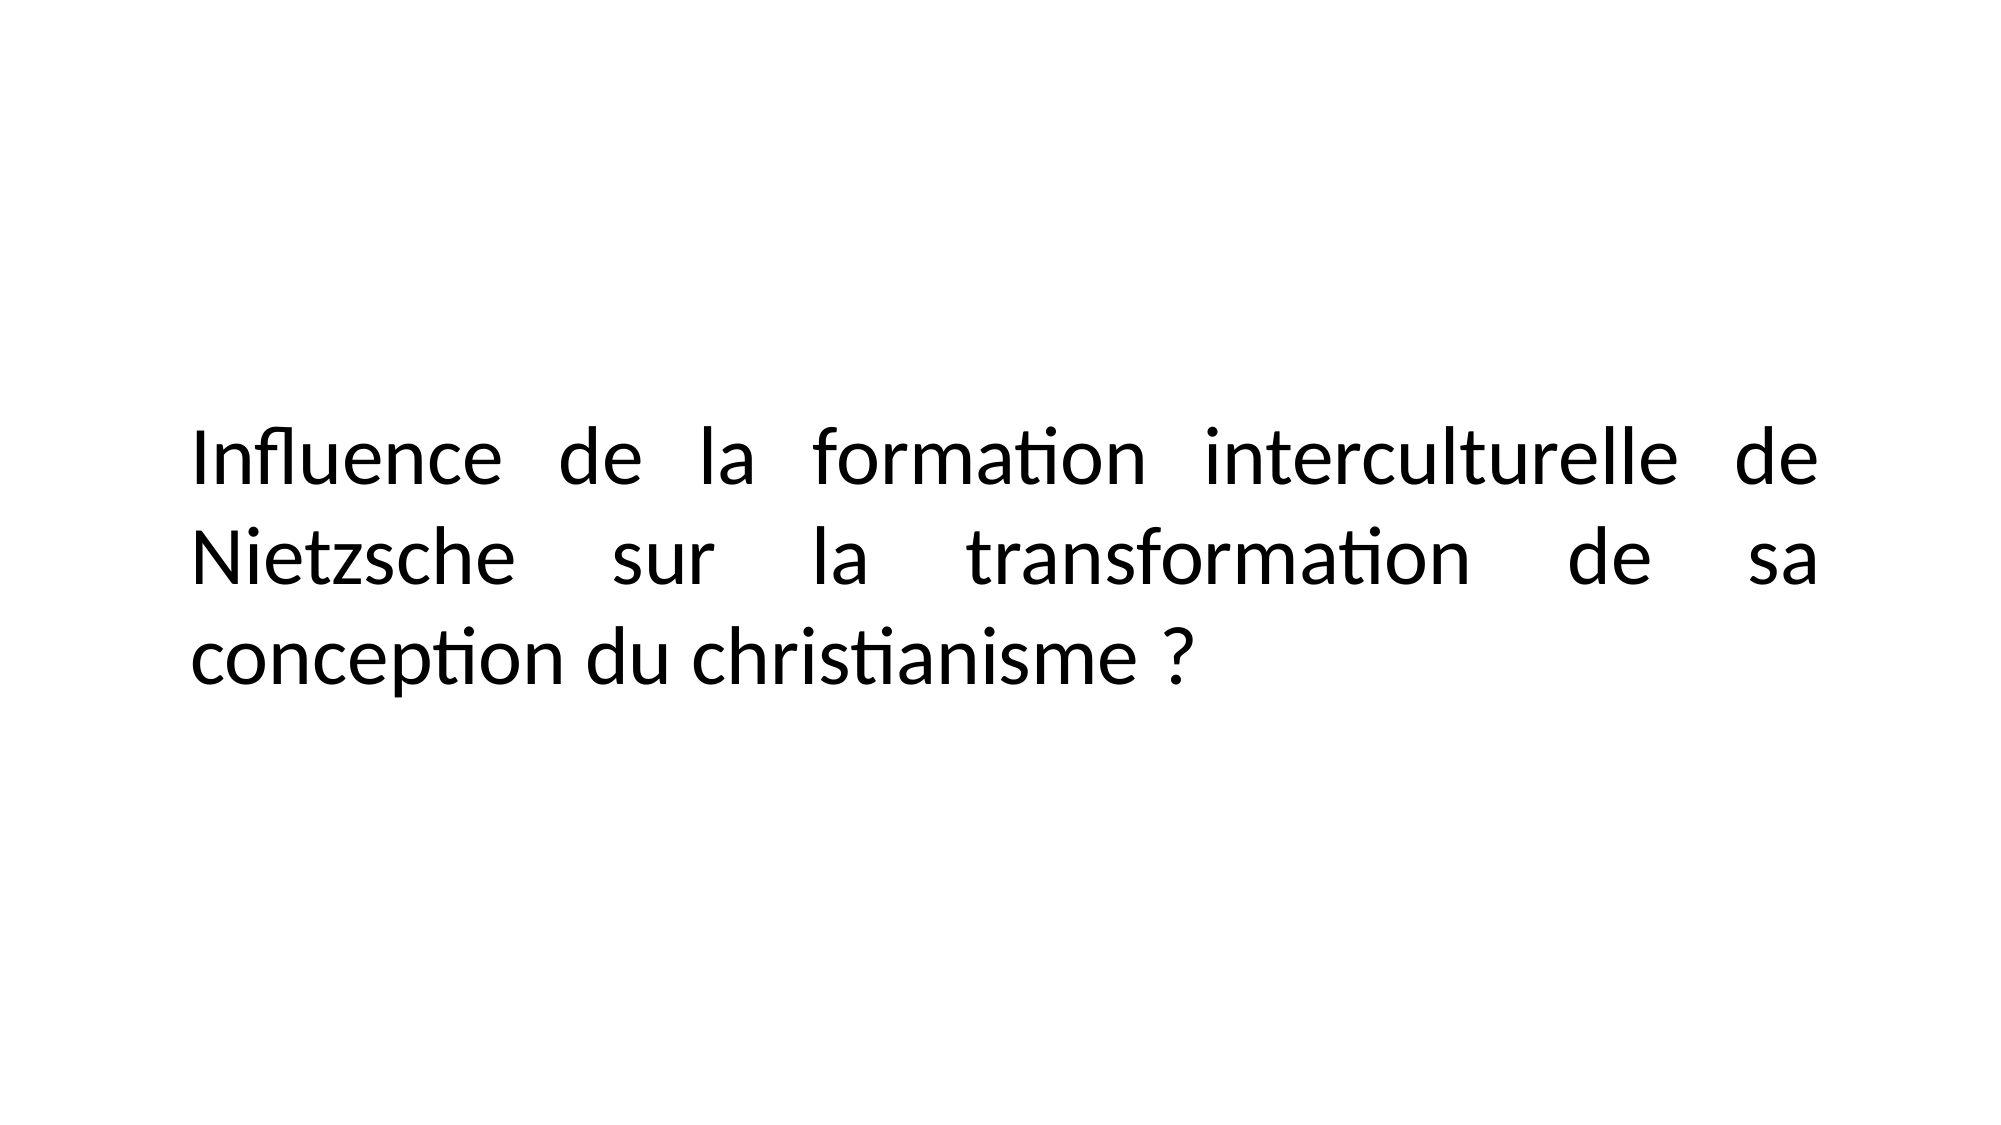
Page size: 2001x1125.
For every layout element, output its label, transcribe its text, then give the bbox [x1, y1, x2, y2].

text_box Influence de la formation interculturelle de Nietzsche sur la transformation de sa conception du christianisme ? [175, 393, 1837, 709]
